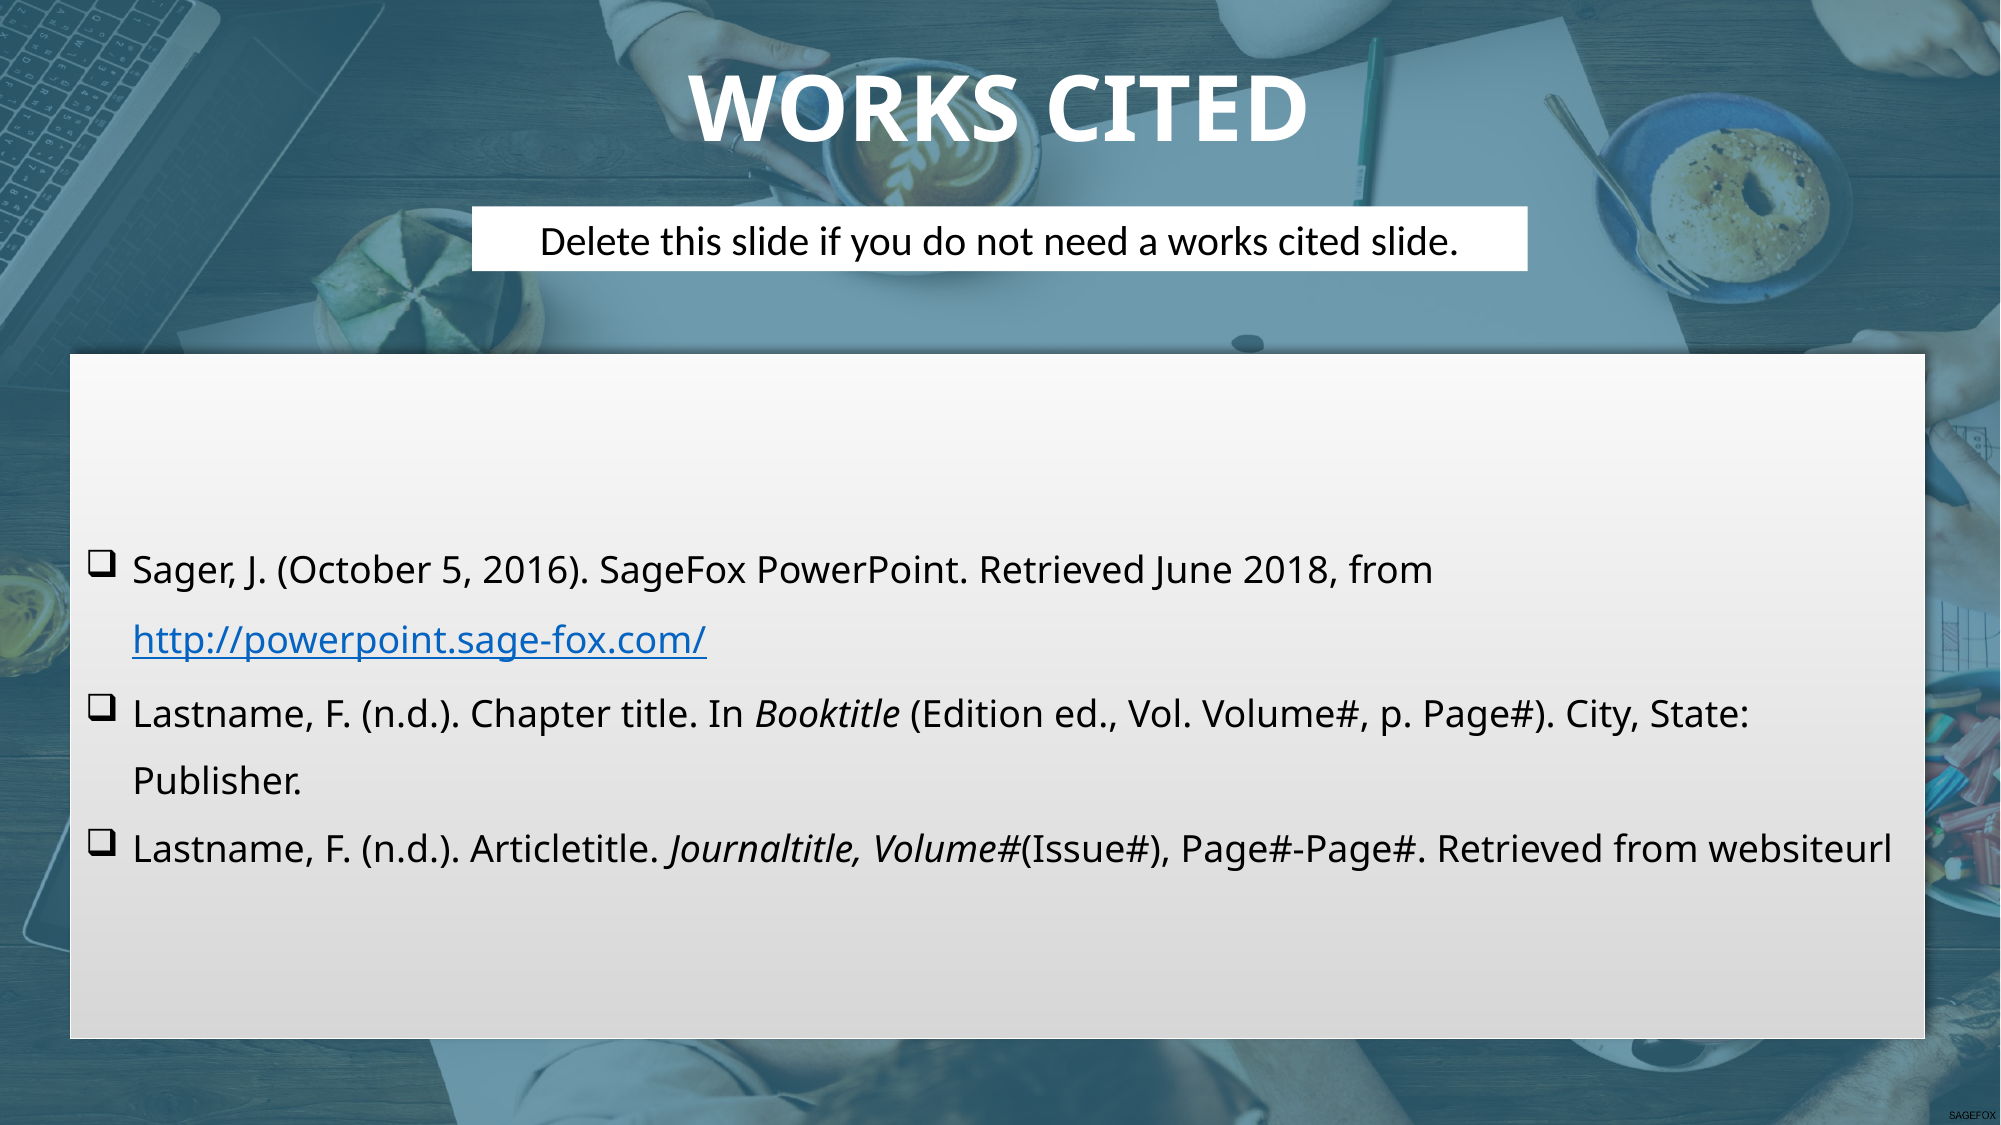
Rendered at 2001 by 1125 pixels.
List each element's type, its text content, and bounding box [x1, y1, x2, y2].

text_box Delete this slide if you do not need a works cited slide. [472, 206, 1528, 272]
text_box WORKS CITED [548, 42, 1452, 167]
picture [1925, 0, 2001, 1125]
text_box Sager, J. (October 5, 2016). SageFox PowerPoint. Retrieved June 2018, from http://powerpoint.sage-fox.com/ Lastname, F. (n.d.). Chapter title. In Booktitle (Edition ed., Vol. Volume#, p. Page#). City, State: Publisher. Lastname, F. (n.d.). Articletitle. Journaltitle, Volume#(Issue#), Page#-Page#. Retrieved from websiteurl [70, 354, 1925, 1039]
